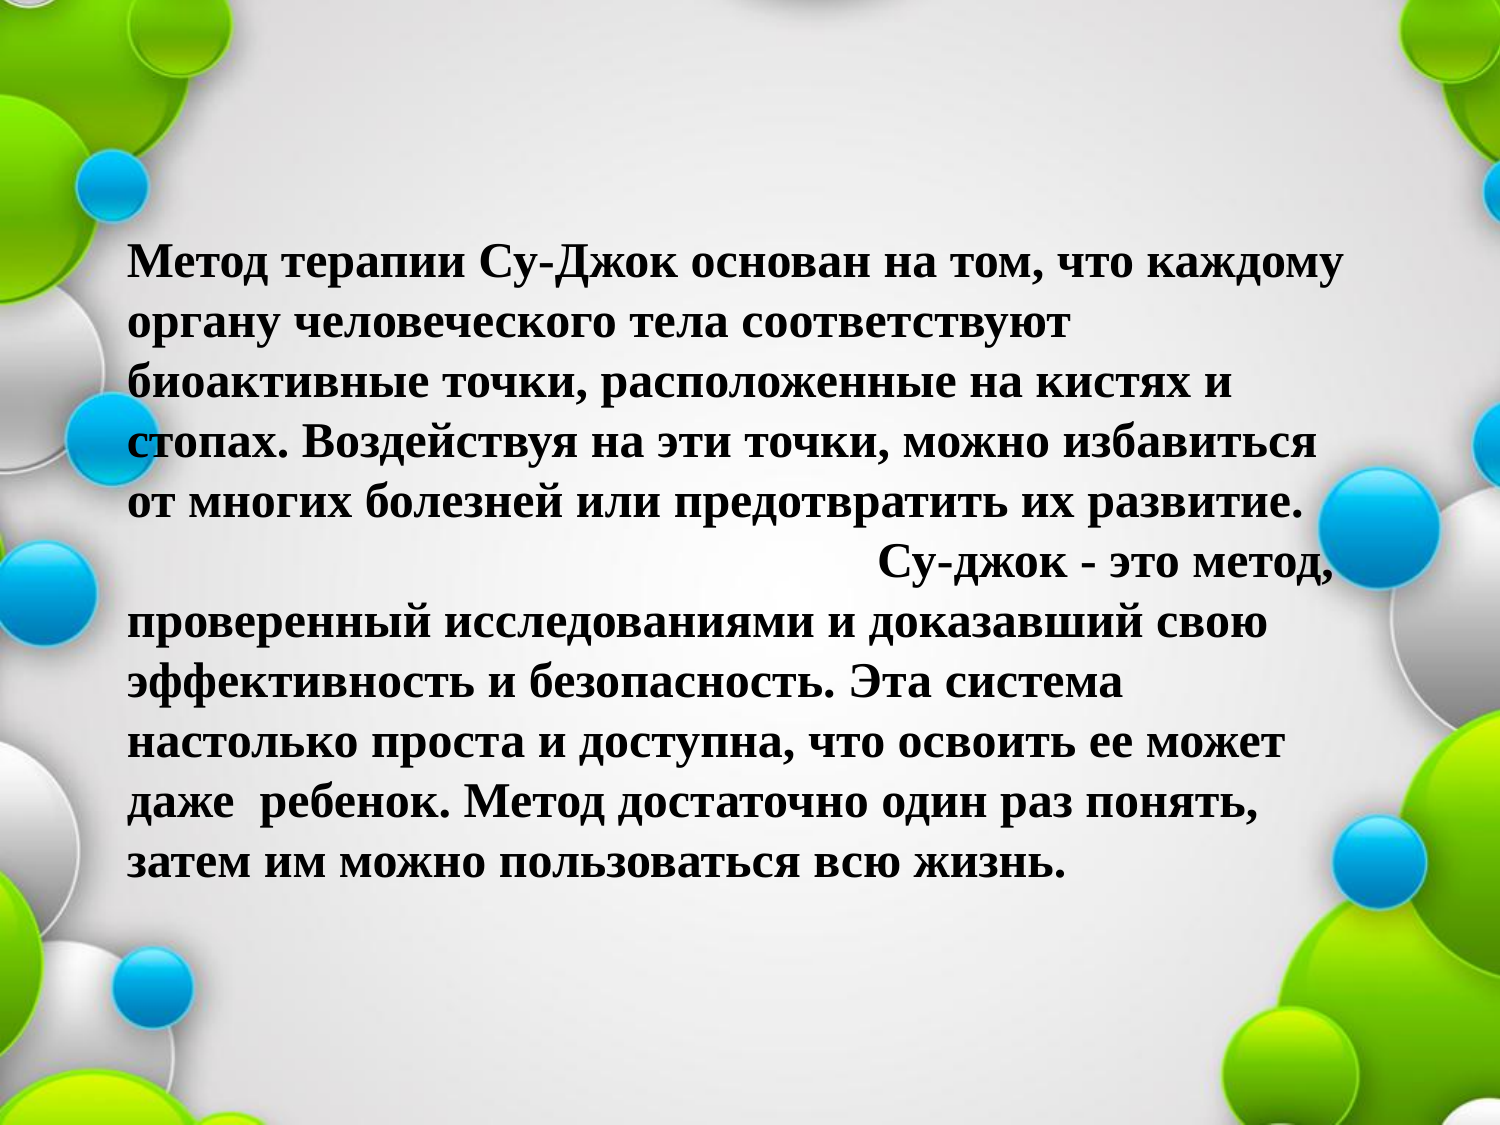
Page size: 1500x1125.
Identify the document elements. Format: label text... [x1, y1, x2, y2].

picture [0, 0, 1500, 1125]
text_box Метод терапии Су-Джок основан на том, что каждому органу человеческого тела соответствуют биоактивные точки, расположенные на кистях и стопах. Воздействуя на эти точки, можно избавиться от многих болезней или предотвратить их развитие. Су-джок - это метод, проверенный исследованиями и доказавший свою эффективность и безопасность. Эта система настолько проста и доступна, что освоить ее может даже ребенок. Метод достаточно один раз понять, затем им можно пользоваться всю жизнь. [112, 219, 1365, 895]
